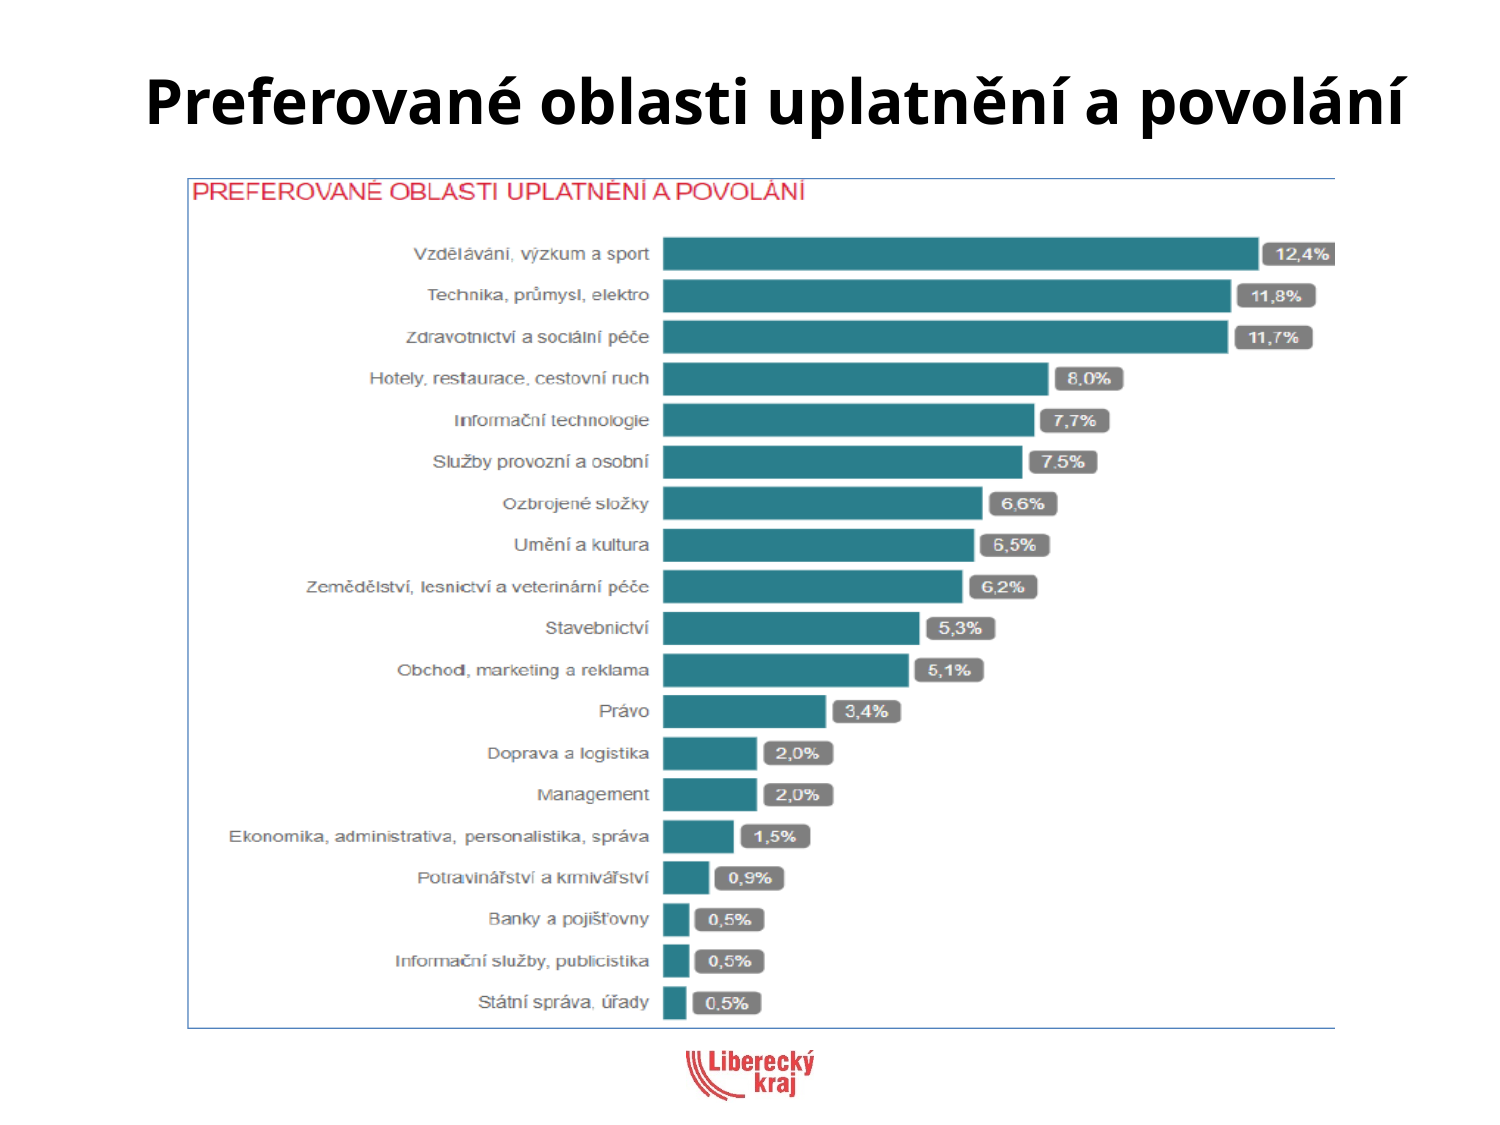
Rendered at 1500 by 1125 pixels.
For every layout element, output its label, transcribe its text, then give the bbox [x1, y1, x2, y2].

picture [686, 1050, 814, 1103]
picture [185, 178, 1335, 1029]
title Preferované oblasti uplatnění a povolání [129, 29, 1424, 179]
